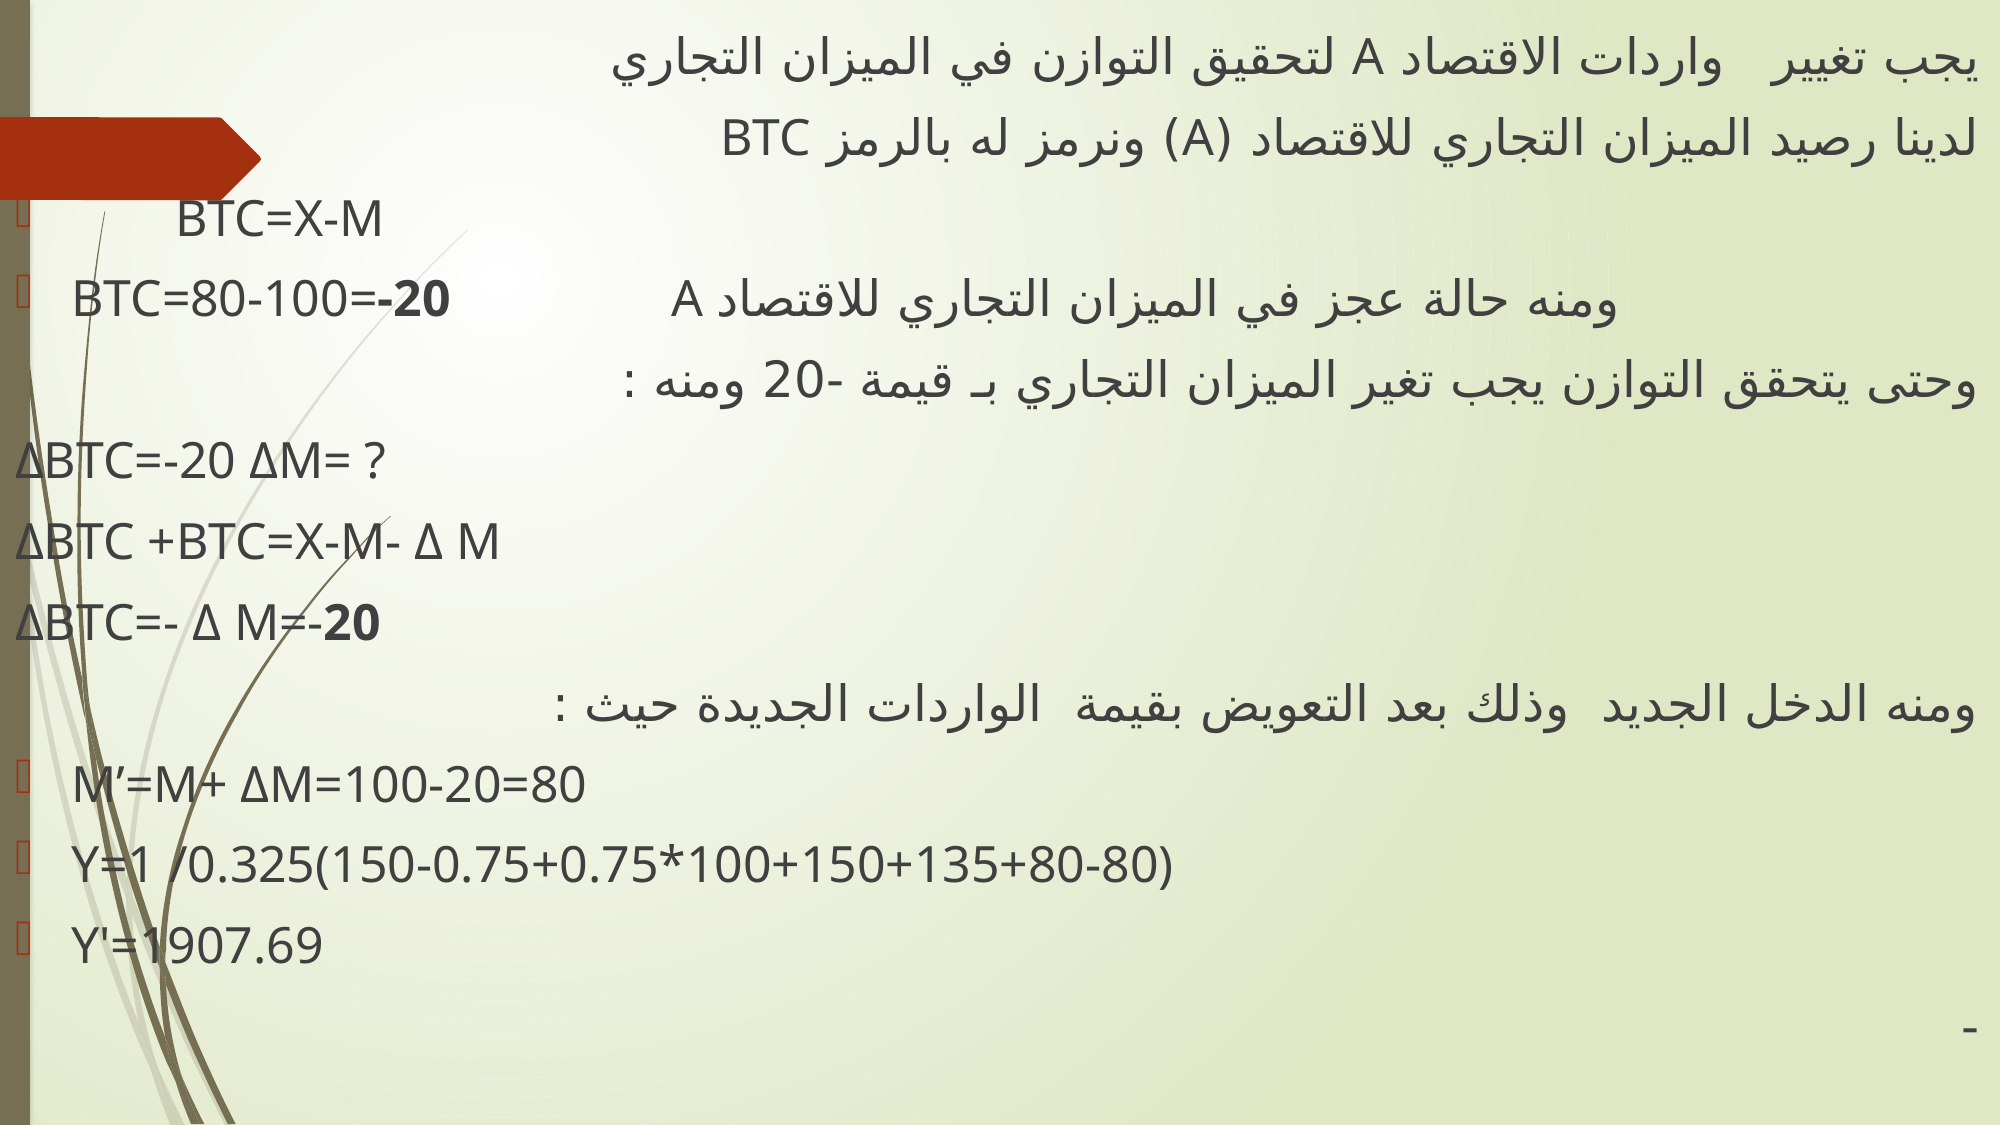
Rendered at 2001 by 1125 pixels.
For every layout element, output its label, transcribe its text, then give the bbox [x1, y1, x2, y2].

list يجب تغيير واردات الاقتصاد A لتحقيق التوازن في الميزان التجاري لدينا رصيد الميزان التجاري للاقتصاد (A) ونرمز له بالرمز BTC BTC=X-M BTC=80-100=-20 A ومنه حالة عجز في الميزان التجاري للاقتصاد وحتى يتحقق التوازن يجب تغير الميزان التجاري بـ قيمة -20 ومنه : ΔBTC=-20 ΔM= ? ΔBTC +BTC=X-M- Δ M ΔBTC=- Δ M=-20 ومنه الدخل الجديد وذلك بعد التعويض بقيمة الواردات الجديدة حيث : M’=M+ ΔM=100-20=80 Y=1 /0.325(150-0.75+0.75*100+150+135+80-80) Y'=1907.69 - [0, 16, 1995, 1125]
